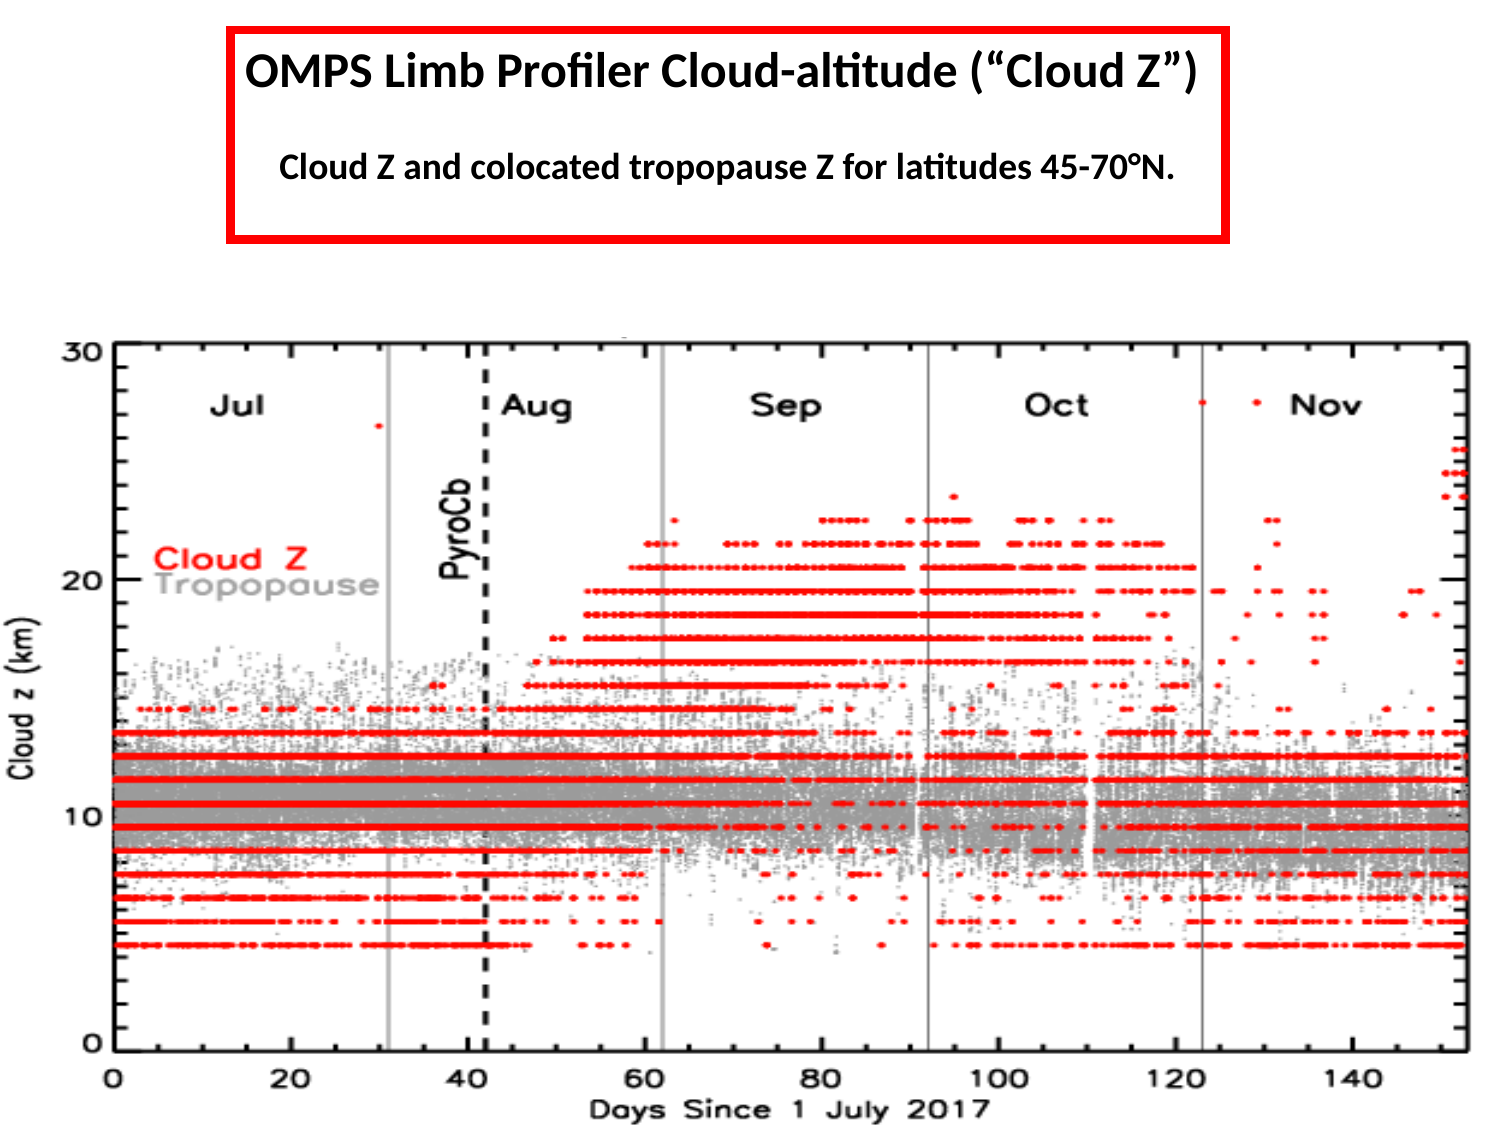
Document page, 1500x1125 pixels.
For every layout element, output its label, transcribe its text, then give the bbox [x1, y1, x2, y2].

picture [0, 337, 1500, 1125]
text_box OMPS Limb Profiler Cloud-altitude (“Cloud Z”) Cloud Z and colocated tropopause Z for latitudes 45-70°N. [230, 29, 1226, 240]
